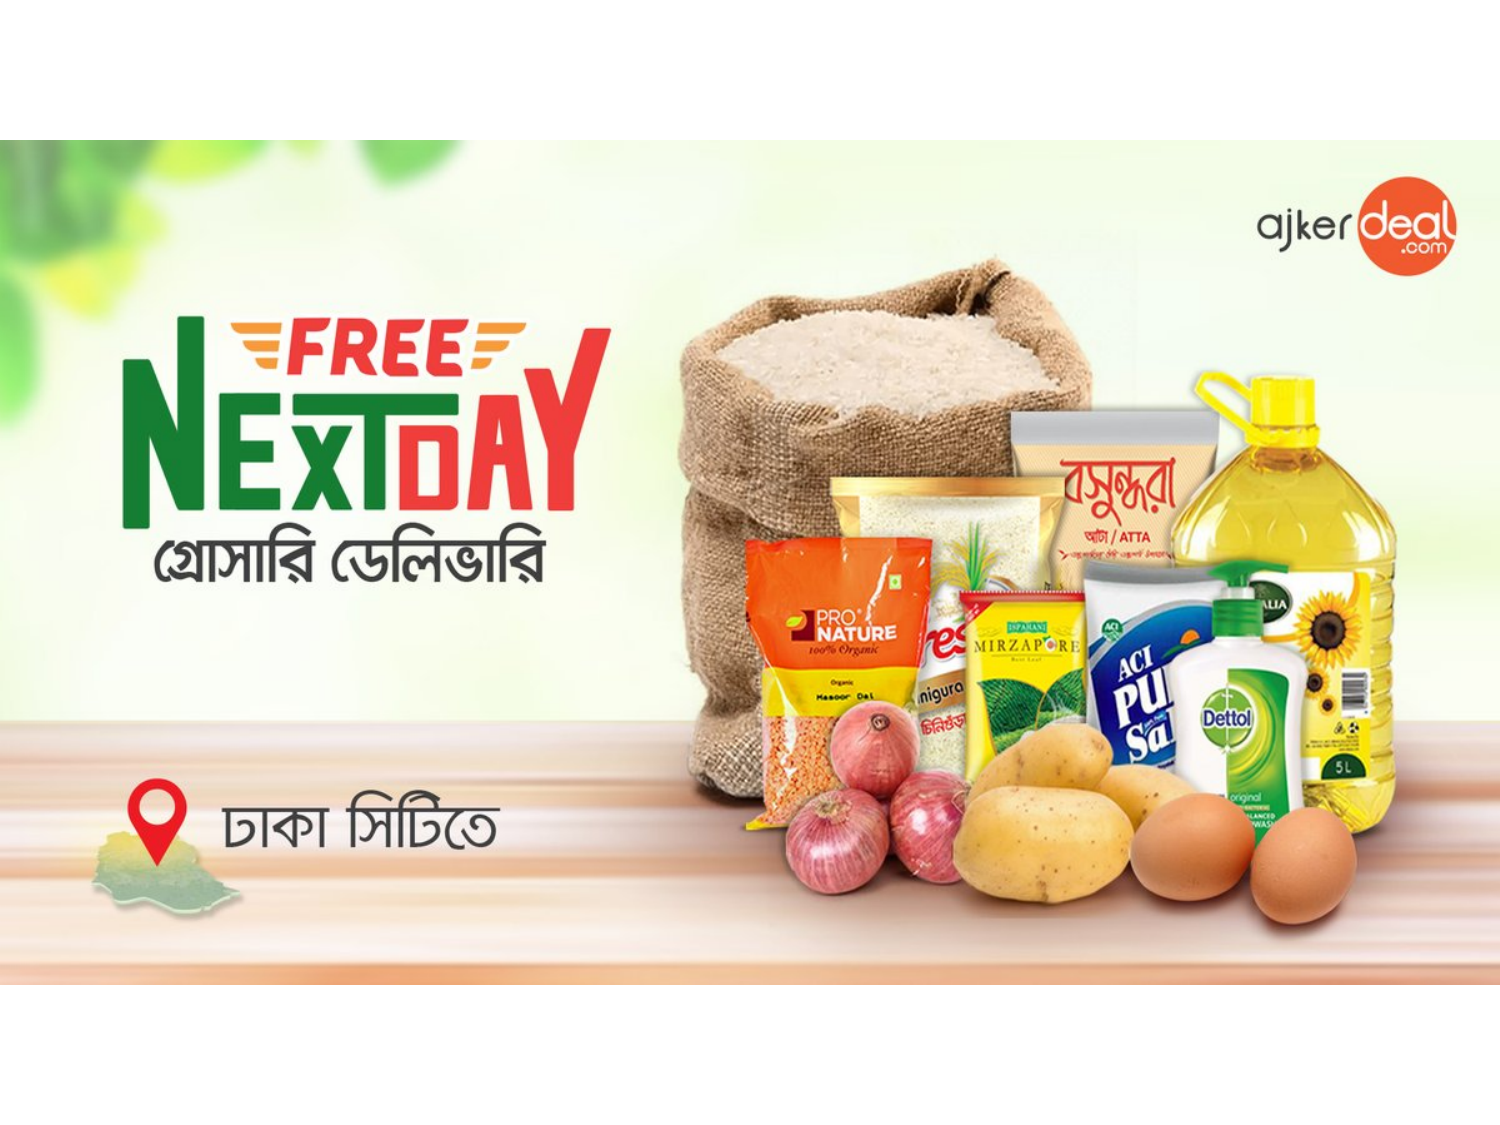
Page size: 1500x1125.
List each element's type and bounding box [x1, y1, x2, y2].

picture [0, 140, 1500, 985]
